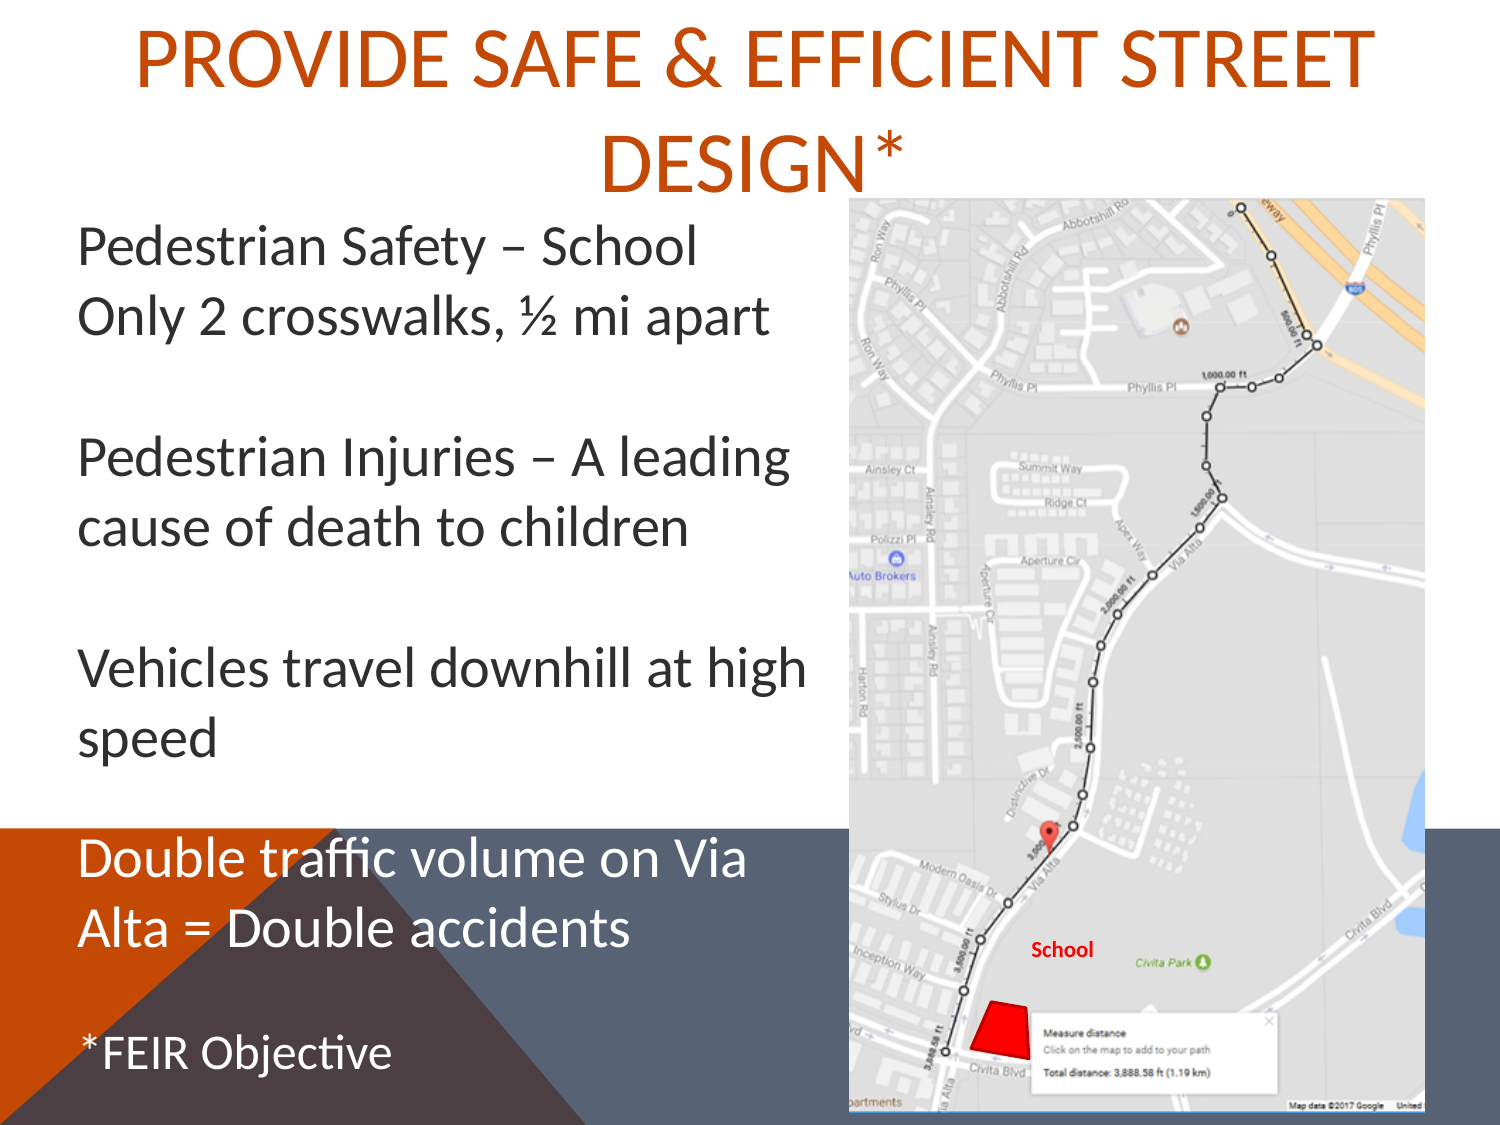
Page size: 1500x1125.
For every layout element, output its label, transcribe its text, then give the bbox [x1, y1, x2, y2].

text_box Pedestrian Safety – School Only 2 crosswalks, ½ mi apart Pedestrian Injuries – A leading cause of death to children Vehicles travel downhill at high speed Double traffic volume on Via Alta = Double accidents [62, 200, 825, 967]
title Provide Safe & Efficient Street Design* [37, 60, 1475, 150]
text_box *FEIR Objective [62, 1012, 794, 1088]
picture [849, 198, 1426, 1113]
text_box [974, 923, 1144, 1054]
